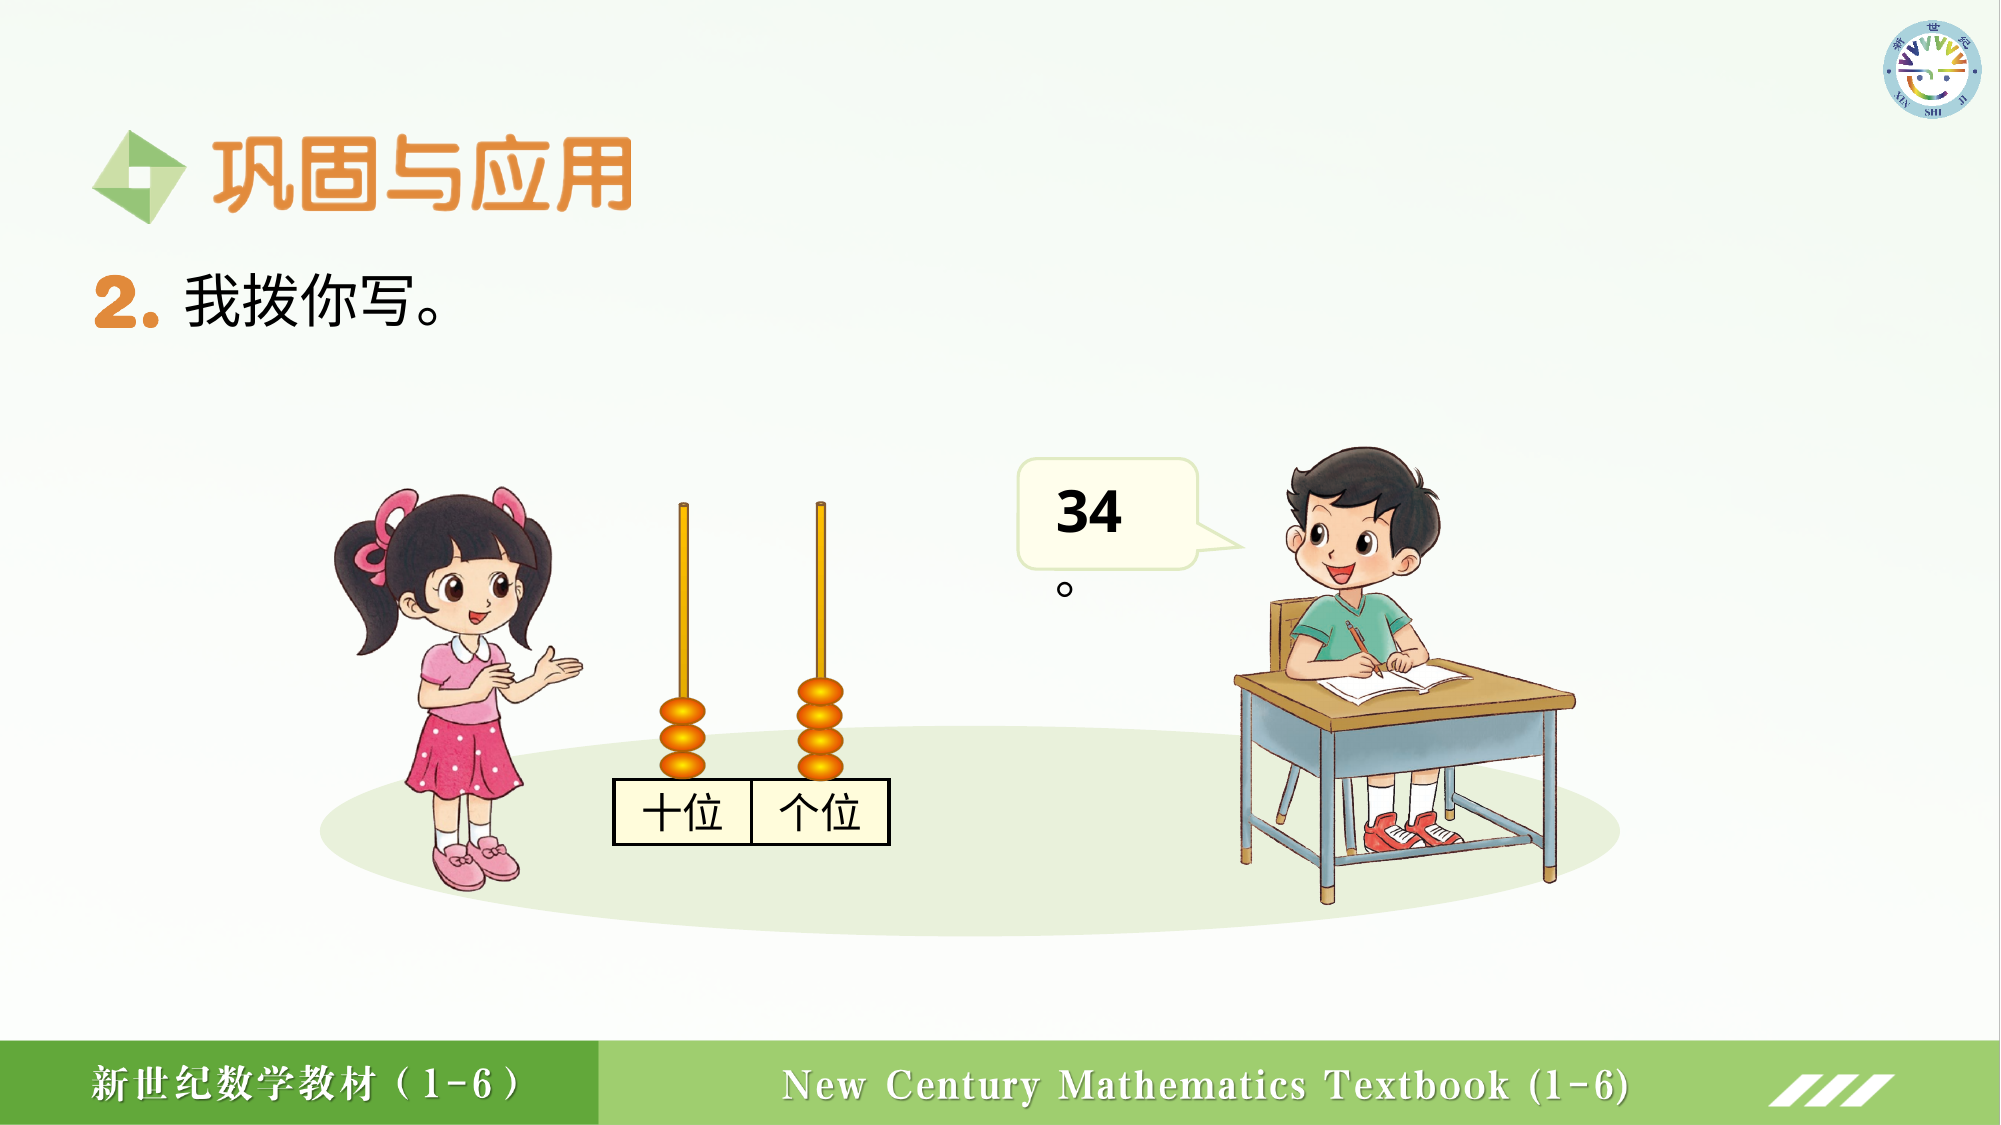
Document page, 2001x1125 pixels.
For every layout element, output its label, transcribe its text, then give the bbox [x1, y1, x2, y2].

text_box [319, 435, 1620, 937]
text_box 我拨你写。 [169, 256, 706, 342]
picture [0, 0, 2000, 1125]
